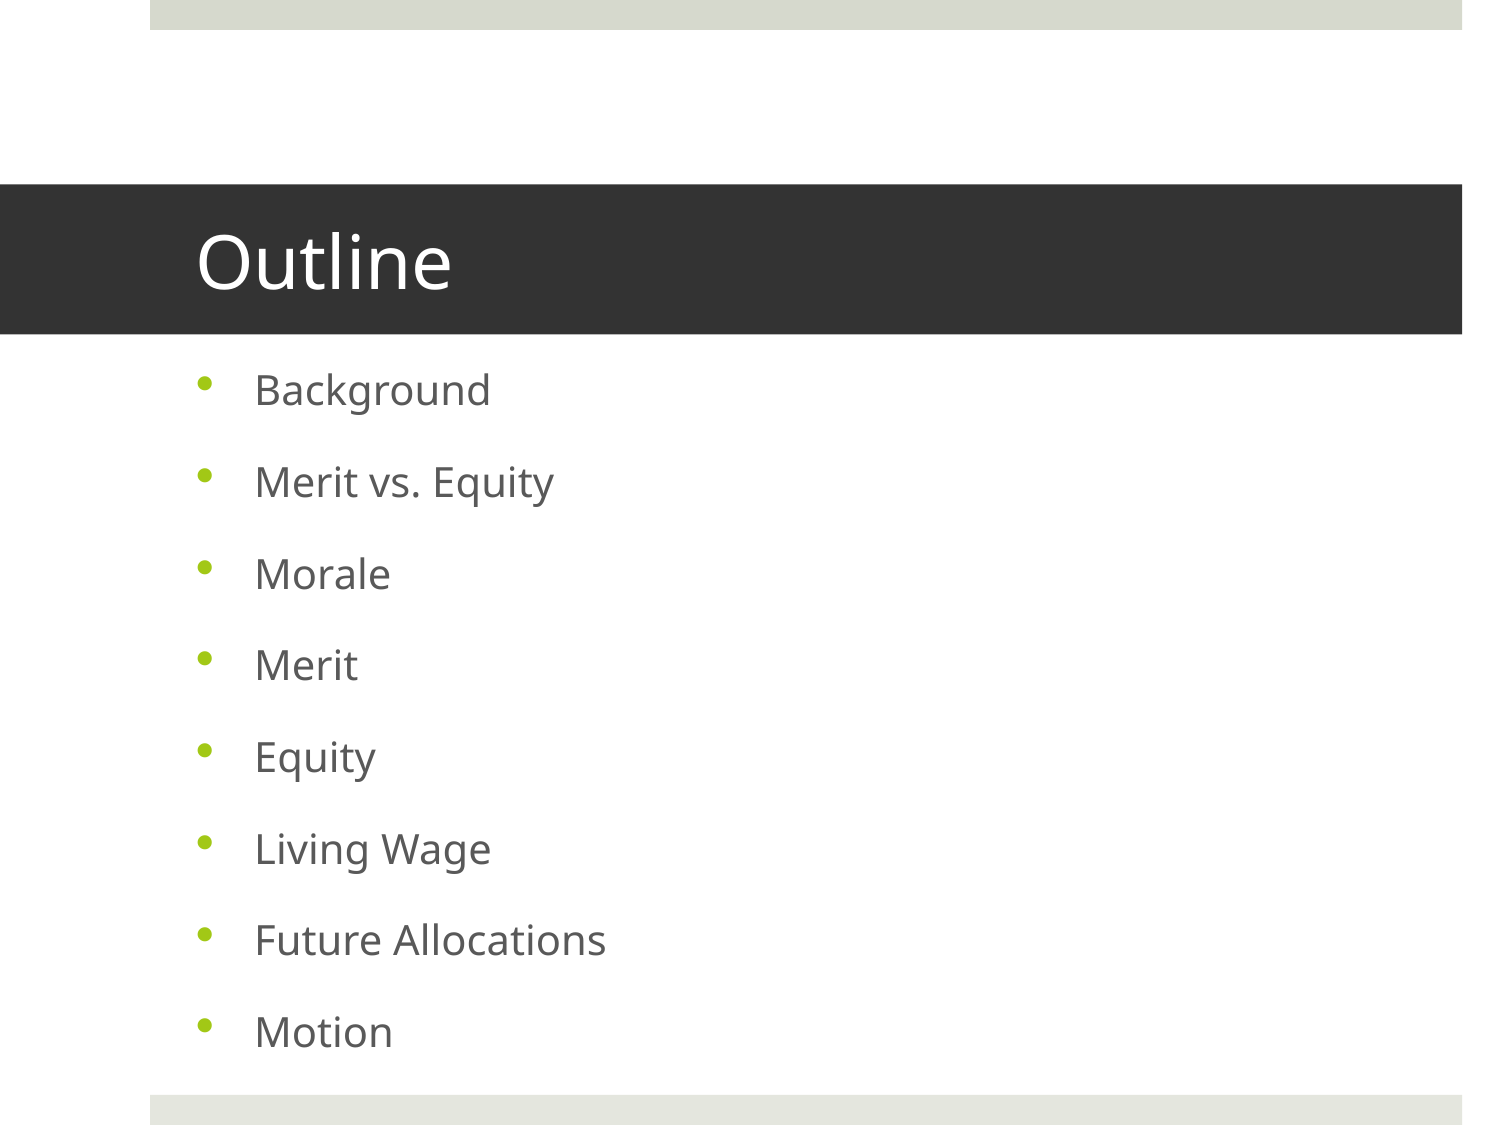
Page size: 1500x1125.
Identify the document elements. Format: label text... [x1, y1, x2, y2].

list Background Merit vs. Equity Morale Merit Equity Living Wage Future Allocations Motion [182, 356, 1432, 1077]
title Outline [0, 184, 1463, 335]
